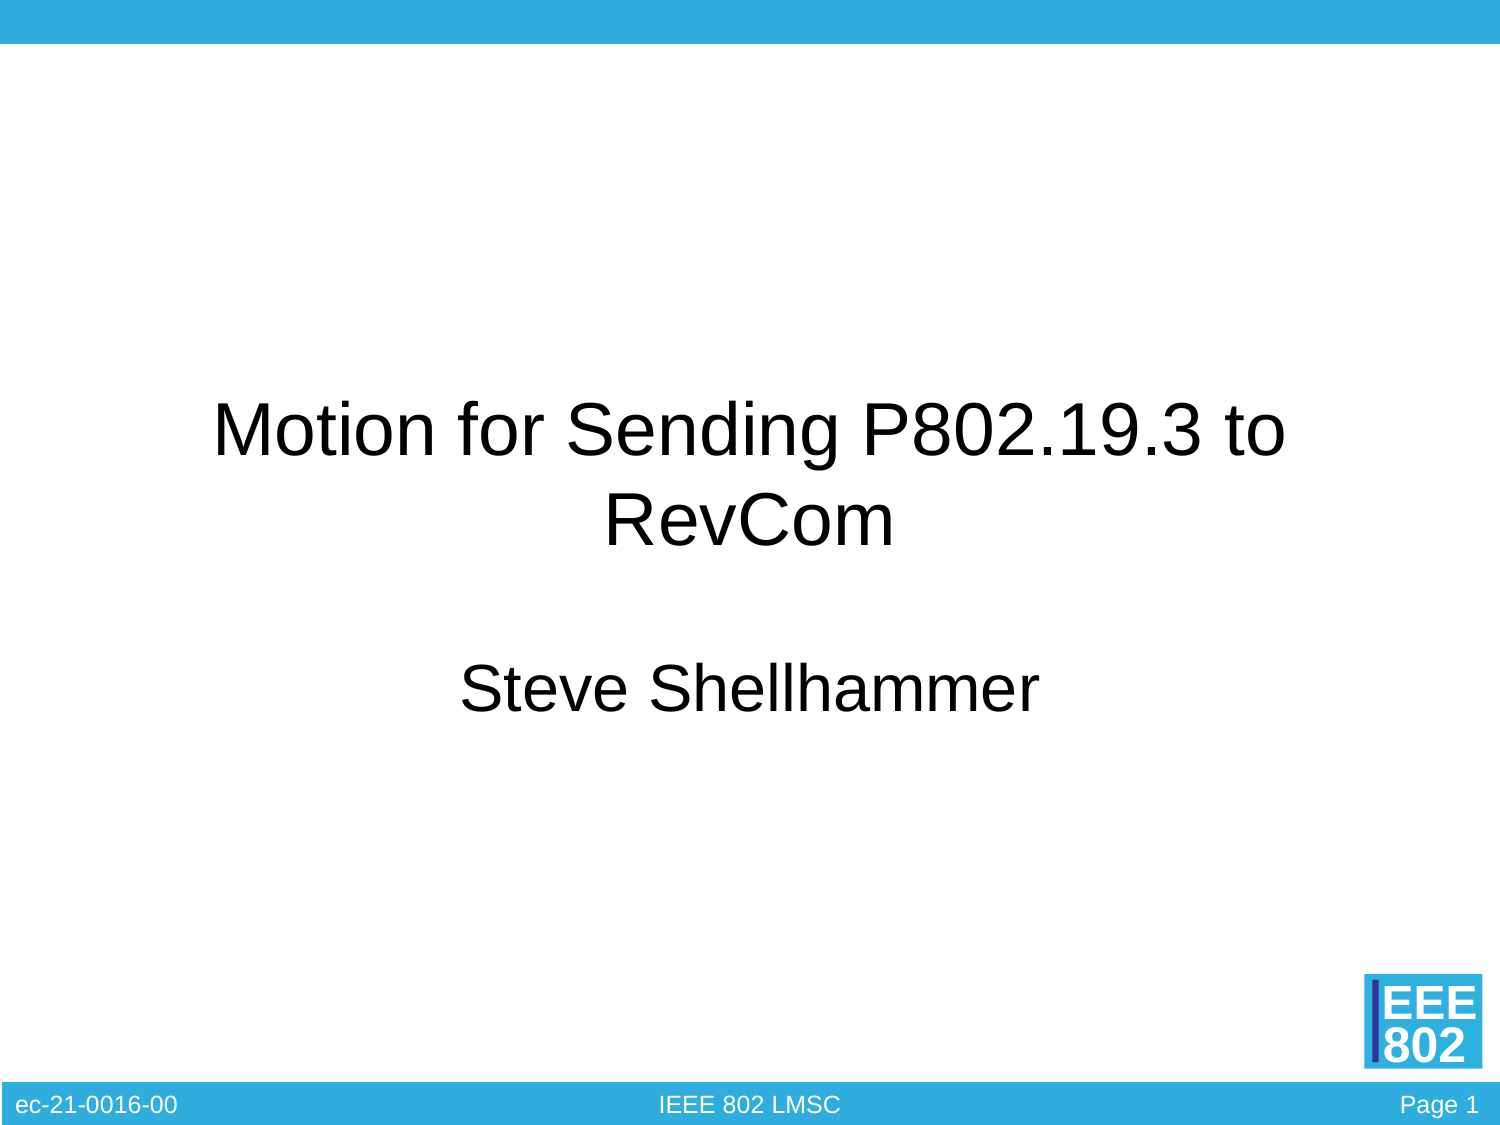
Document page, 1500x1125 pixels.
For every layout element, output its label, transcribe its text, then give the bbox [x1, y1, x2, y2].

title Motion for Sending P802.19.3 to RevCom [112, 349, 1388, 591]
subtitle Steve Shellhammer [225, 637, 1275, 925]
